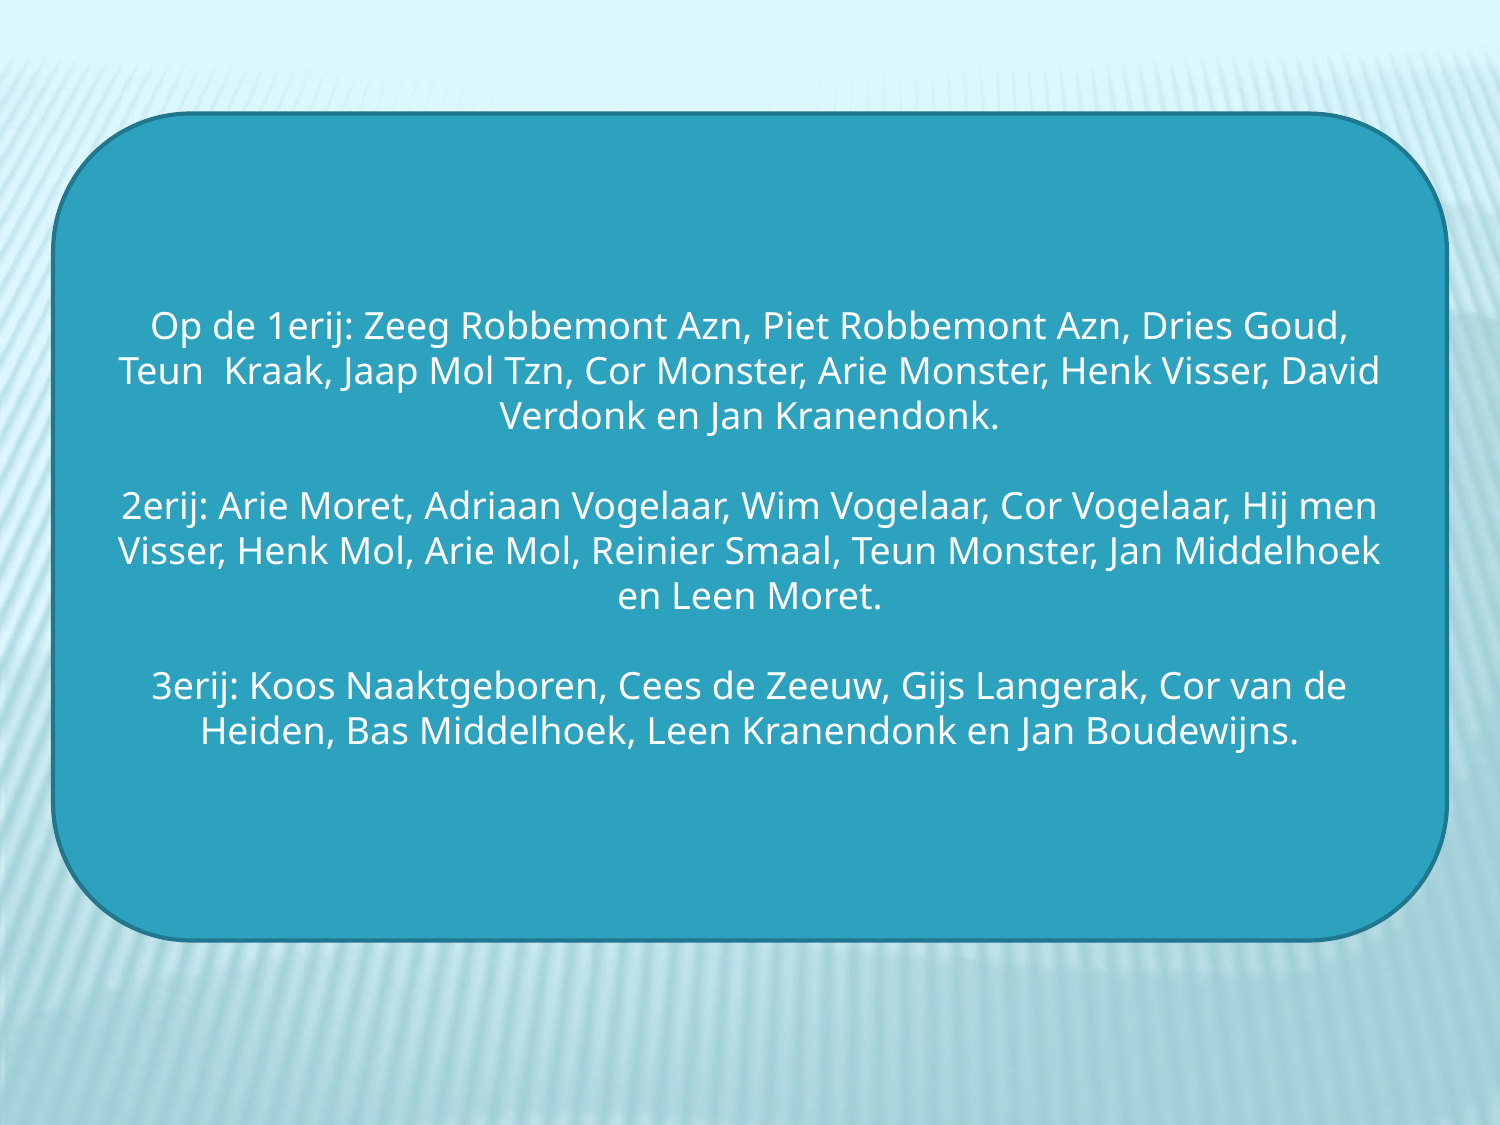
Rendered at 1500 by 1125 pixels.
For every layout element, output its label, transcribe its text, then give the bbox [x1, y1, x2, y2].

text_box Op de 1erij: Zeeg Robbemont Azn, Piet Robbemont Azn, Dries Goud, Teun Kraak, Jaap Mol Tzn, Cor Monster, Arie Monster, Henk Visser, David Verdonk en Jan Kranendonk. 2erij: Arie Moret, Adriaan Vogelaar, Wim Vogelaar, Cor Vogelaar, Hij men Visser, Henk Mol, Arie Mol, Reinier Smaal, Teun Monster, Jan Middelhoek en Leen Moret. 3erij: Koos Naaktgeboren, Cees de Zeeuw, Gijs Langerak, Cor van de Heiden, Bas Middelhoek, Leen Kranendonk en Jan Boudewijns. [50, 111, 1450, 943]
